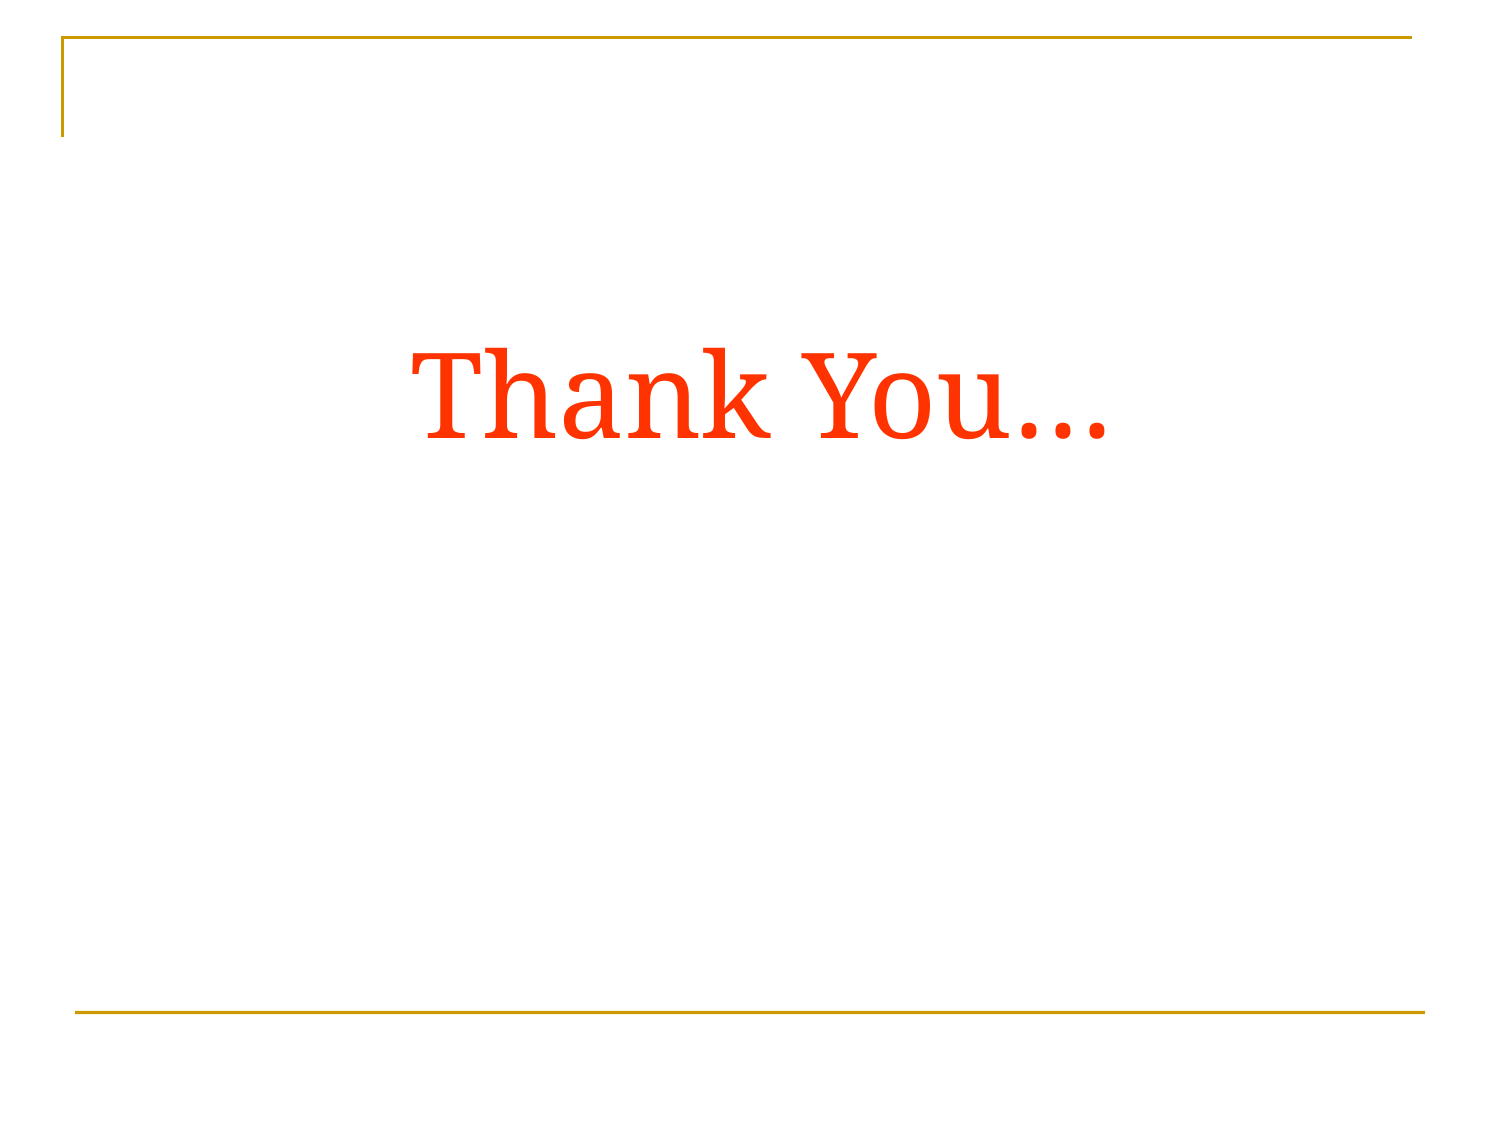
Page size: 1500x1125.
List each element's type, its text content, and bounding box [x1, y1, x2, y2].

title Thank You… [125, 312, 1400, 463]
